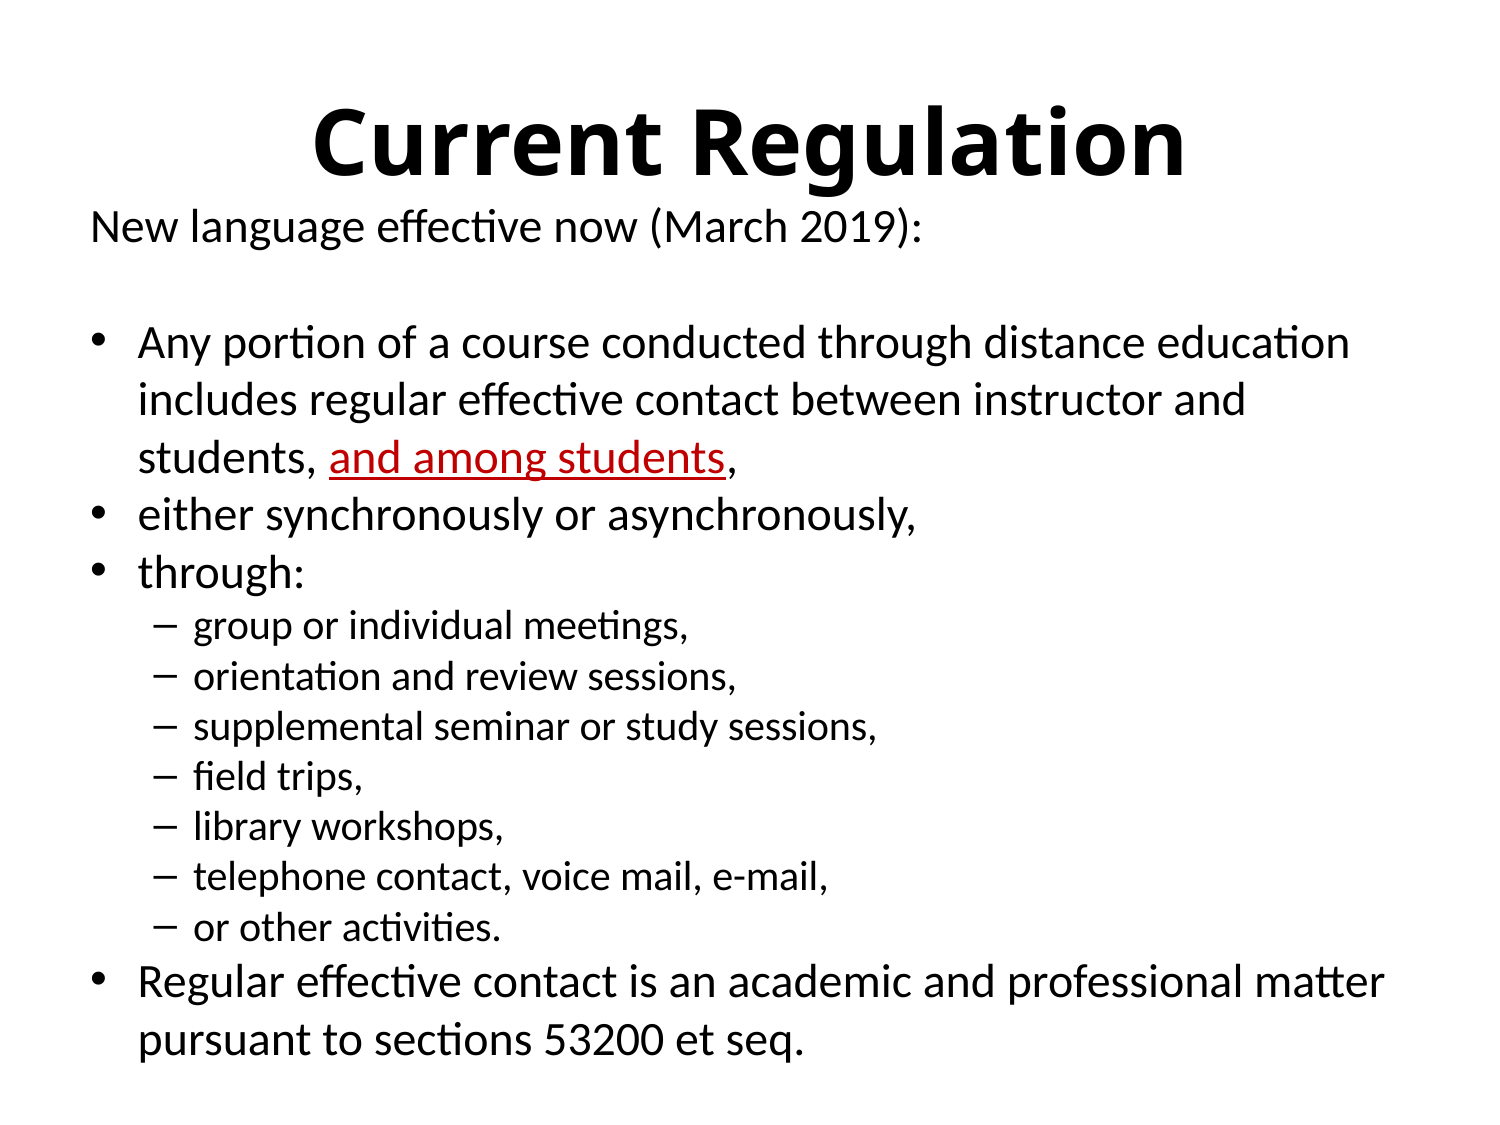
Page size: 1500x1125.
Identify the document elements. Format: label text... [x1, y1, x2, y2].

list New language effective now (March 2019): Any portion of a course conducted through distance education includes regular effective contact between instructor and students, and among students, either synchronously or asynchronously, through: group or individual meetings, orientation and review sessions, supplemental seminar or study sessions, field trips, library workshops, telephone contact, voice mail, e-mail, or other activities. Regular effective contact is an academic and professional matter pursuant to sections 53200 et seq. [75, 187, 1425, 1075]
title Current Regulation [75, 45, 1425, 187]
